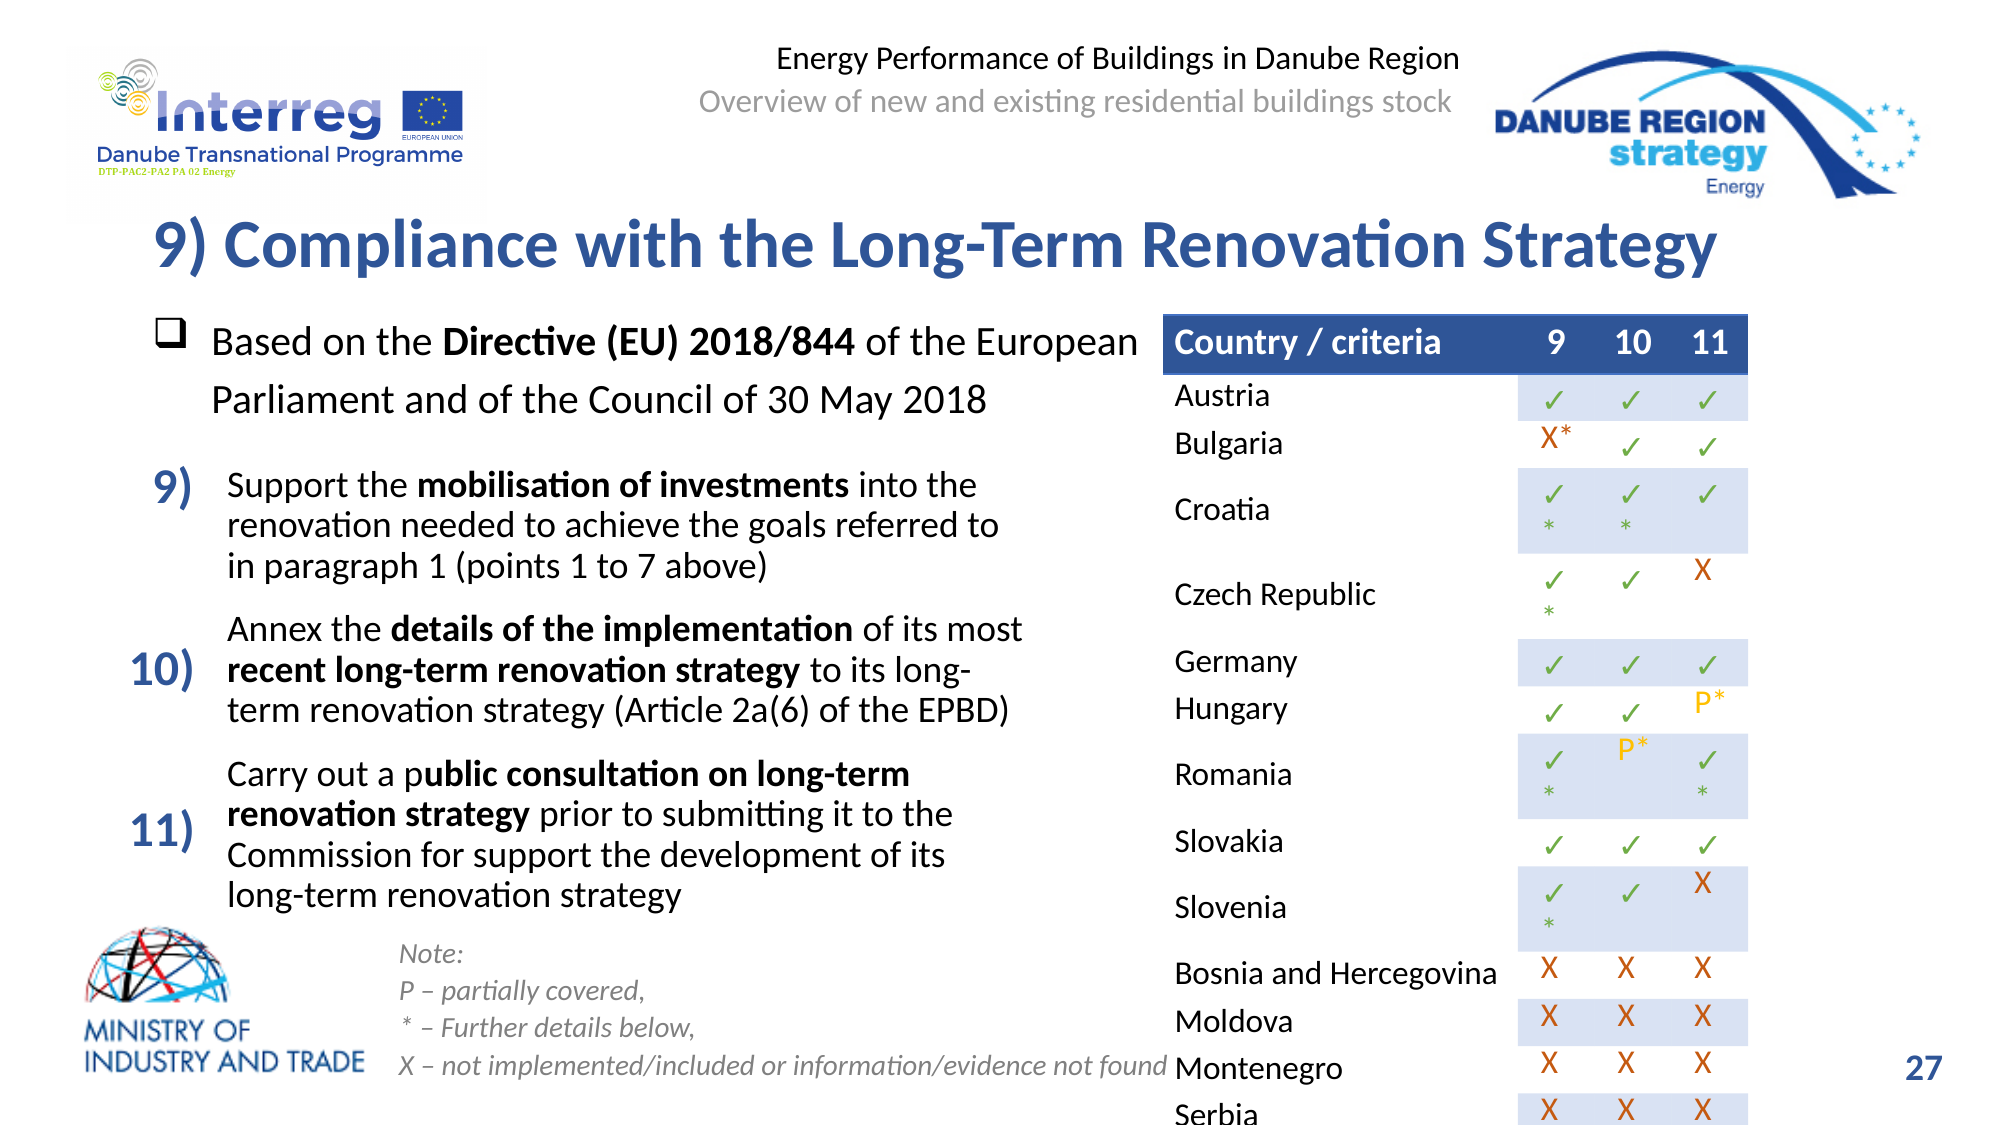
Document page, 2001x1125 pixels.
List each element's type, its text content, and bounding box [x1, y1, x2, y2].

table_cell ✓ [1595, 639, 1671, 686]
table_cell Moldova [1237, 999, 1518, 1046]
table_cell ✓ [1671, 375, 1748, 421]
table_cell ✓ [1671, 819, 1748, 866]
table_cell P* [1595, 734, 1671, 819]
table_cell Austria [1163, 375, 1518, 421]
table_cell X [1518, 1046, 1595, 1093]
table_cell ✓ [1518, 375, 1595, 421]
table_cell X [1595, 999, 1671, 1046]
table_cell ✓ [1595, 686, 1671, 734]
table_cell ✓* [1518, 468, 1595, 554]
table_cell X [1595, 1093, 1671, 1125]
table_cell X [1671, 866, 1748, 952]
table_cell X [1595, 952, 1671, 999]
table_cell ✓ [1595, 554, 1671, 639]
table_cell Hungary [1163, 686, 1518, 734]
table_cell X* [1518, 421, 1595, 468]
table_cell Romania [1163, 734, 1518, 819]
table_header 10 [1595, 316, 1671, 373]
table_cell ✓ [1595, 421, 1671, 468]
table_cell ✓ [1671, 639, 1748, 686]
table_cell Slovakia [1163, 819, 1518, 866]
table_cell ✓ [1518, 686, 1595, 734]
table_cell Slovenia [1163, 866, 1518, 952]
table_cell ✓ [1671, 421, 1748, 468]
picture [65, 46, 487, 224]
table_cell ✓* [1595, 468, 1671, 554]
table_cell ✓* [1518, 554, 1595, 639]
table_header 11 [1671, 316, 1748, 373]
table_cell P* [1671, 686, 1748, 734]
table_cell X [1518, 1093, 1595, 1125]
picture [66, 907, 385, 1093]
table_cell ✓* [1671, 734, 1748, 819]
text_box Note: P – partially covered, * – Further details below, X – not implemented/included or information/evidence not found [385, 924, 1237, 1089]
text_box Energy Performance of Buildings in Danube Region Overview of new and existing residential buildings stock [655, 29, 1475, 127]
table_cell X [1595, 1046, 1671, 1093]
table_cell X [1518, 999, 1595, 1046]
table_cell X [1518, 952, 1595, 999]
text_box 27 [1862, 1035, 1958, 1095]
text_box 11) [114, 789, 213, 865]
table_cell X [1671, 554, 1748, 639]
table_cell Bosnia and Hercegovina [1237, 952, 1518, 999]
table_cell Serbia [1163, 1093, 1518, 1125]
table_cell ✓ [1671, 468, 1748, 554]
table_header Country / criteria [1163, 316, 1518, 373]
picture [1475, 29, 1942, 221]
table_cell Germany [1163, 639, 1518, 686]
table_cell X [1671, 952, 1748, 999]
table_cell X [1671, 1093, 1748, 1125]
table_cell Montenegro [1163, 1046, 1518, 1093]
table_header 9 [1518, 316, 1595, 373]
table_cell ✓ [1518, 639, 1595, 686]
title 9) Compliance with the Long-Term Renovation Strategy [137, 191, 1863, 298]
table_cell ✓ [1595, 866, 1671, 952]
table_cell ✓ [1518, 819, 1595, 866]
table_cell ✓* [1518, 734, 1595, 819]
table_cell Croatia [1163, 468, 1518, 554]
table_cell ✓ [1595, 819, 1671, 866]
text_box 9) [137, 446, 213, 521]
table_cell X [1671, 1046, 1748, 1093]
table_cell Czech Republic [1163, 554, 1518, 639]
text_box 10) [114, 627, 213, 703]
table_cell Bulgaria [1163, 421, 1518, 468]
table_cell ✓* [1518, 866, 1595, 952]
table_cell ✓ [1595, 375, 1671, 421]
list Based on the Directive (EU) 2018/844 of the European Parliament and of the Council of 30 May 2018 [137, 297, 1227, 432]
text_box Support the mobilisation of investments into the renovation needed to achieve the goals referred to in paragraph 1 (points 1 to 7 above) Annex the details of the implementation of its most recent long-term renovation strategy to its long-term renovation strategy (Article 2a(6) of the EPBD) Carry out a public consultation on long-term renovation strategy prior to submitting it to the Commission for support the development of its long-term renovation strategy [137, 457, 1039, 923]
table_cell X [1671, 999, 1748, 1046]
